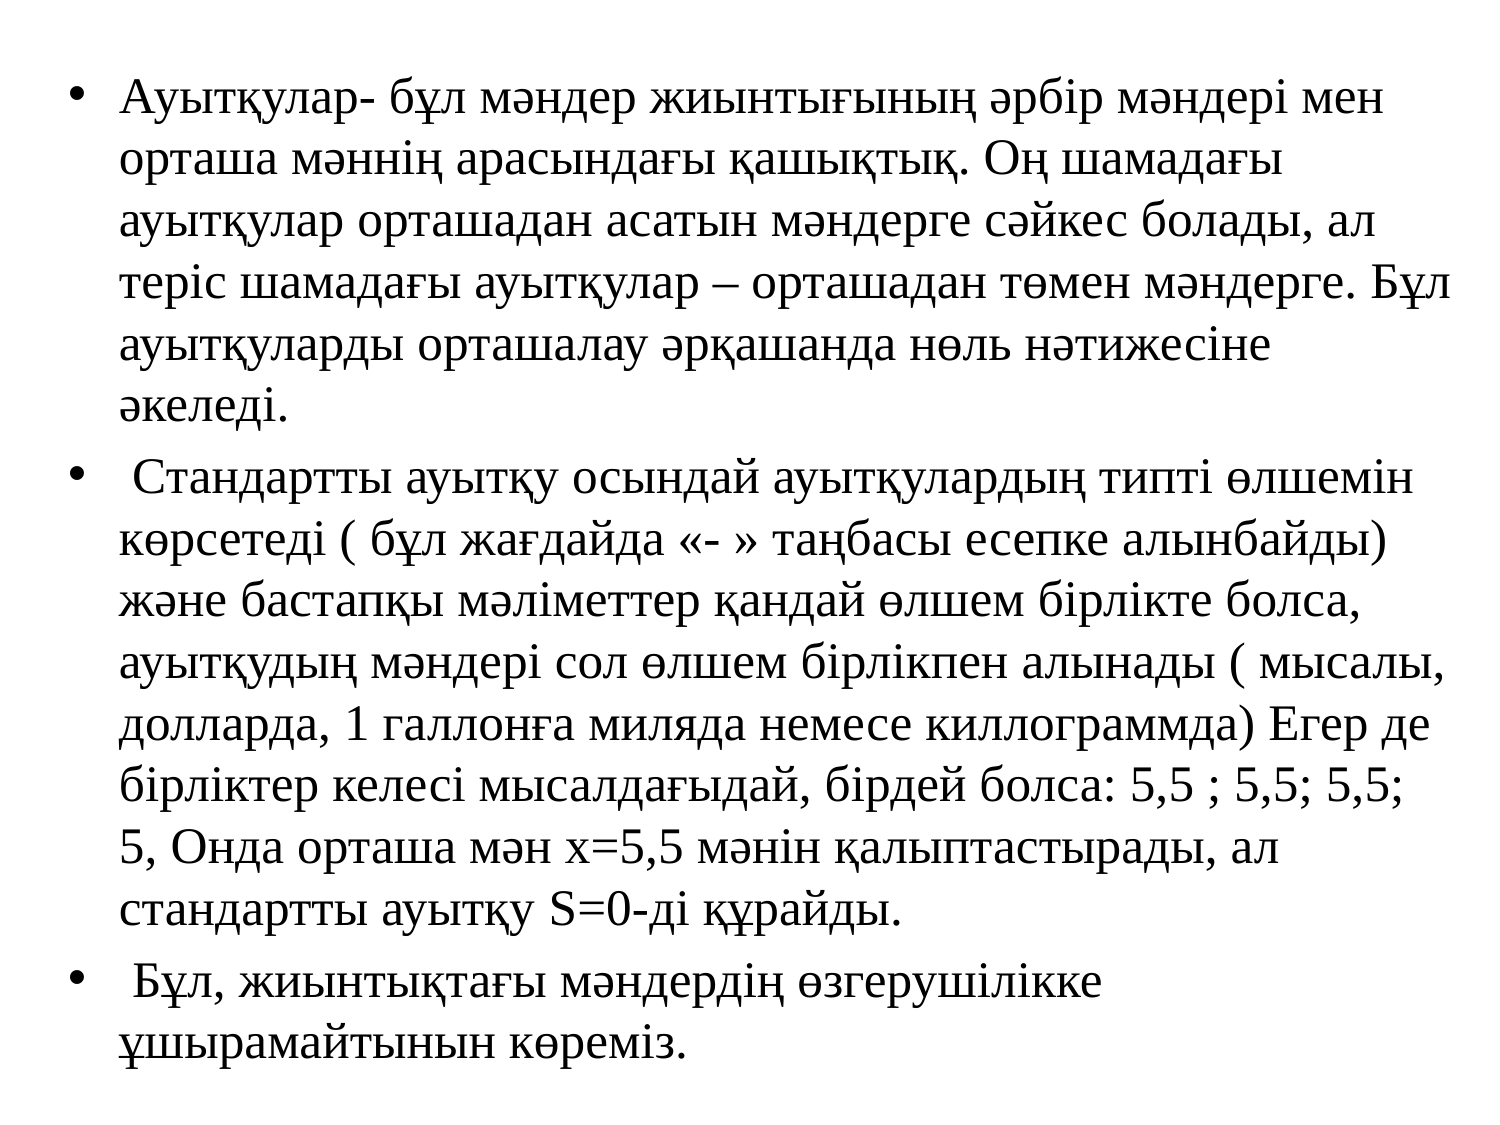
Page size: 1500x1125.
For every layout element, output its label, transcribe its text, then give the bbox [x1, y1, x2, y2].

list Ауытқулар- бұл мәндер жиынтығының әрбір мәндері мен орташа мәннің арасындағы қашықтық. Оң шамадағы ауытқулар орташадан асатын мәндерге сәйкес болады, ал теріс шамадағы ауытқулар – орташадан төмен мәндерге. Бұл ауытқуларды орташалау әрқашанда нөль нәтижесіне әкеледі. Стандартты ауытқу осындай ауытқулардың типті өлшемін көрсетеді ( бұл жағдайда «- » таңбасы есепке алынбайды) және бастапқы мәліметтер қандай өлшем бірлікте болса, ауытқудың мәндері сол өлшем бірлікпен алынады ( мысалы, долларда, 1 галлонға миляда немесе киллограммда) Егер де бірліктер келесі мысалдағыдай, бірдей болса: 5,5 ; 5,5; 5,5; 5, Онда орташа мән х=5,5 мәнін қалыптастырады, ал стандартты ауытқу S=0-ді құрайды. Бұл, жиынтықтағы мәндердің өзгерушілікке ұшырамайтынын көреміз. [53, 54, 1471, 1083]
